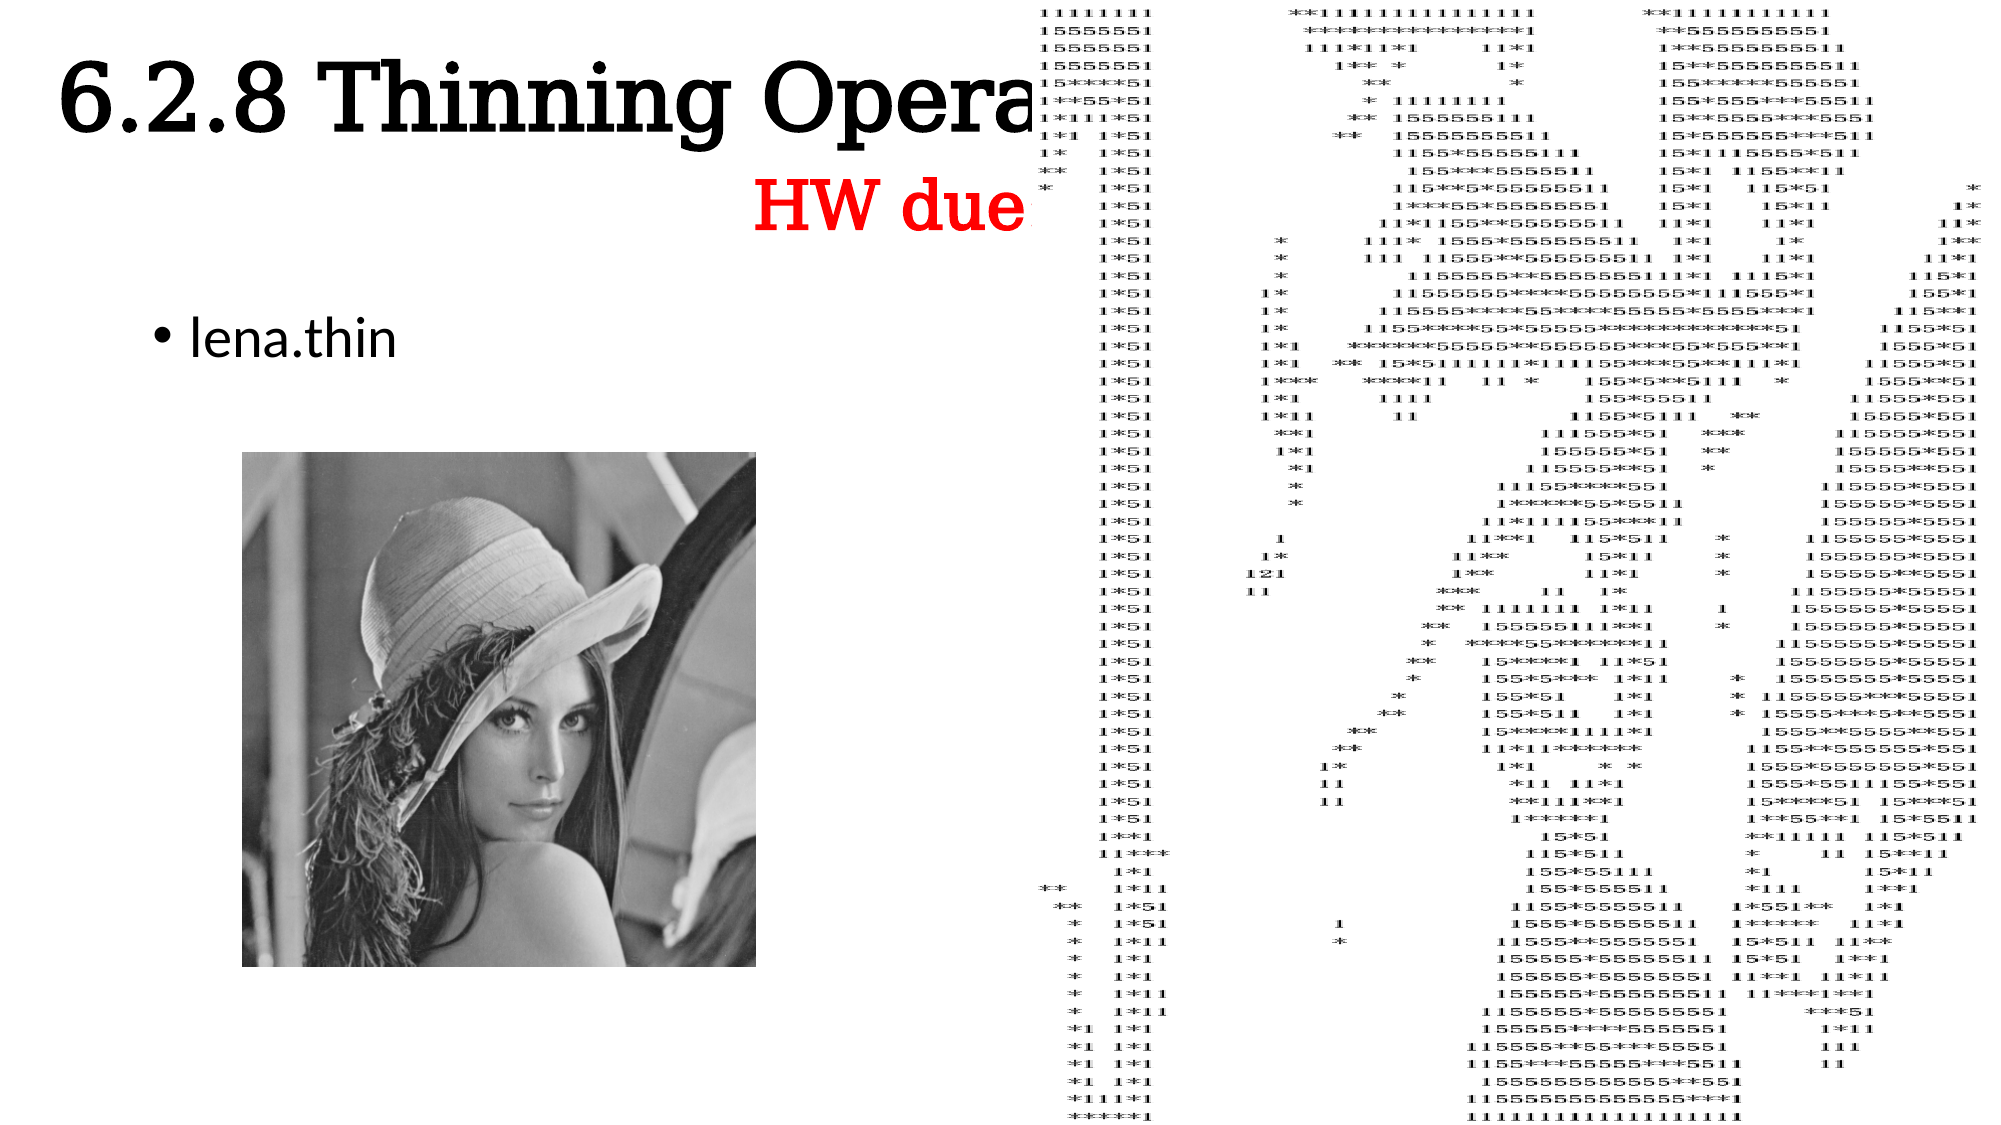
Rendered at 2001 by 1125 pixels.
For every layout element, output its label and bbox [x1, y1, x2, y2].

picture [1032, 0, 2000, 1125]
title [41, 41, 1032, 259]
list [137, 299, 1032, 1014]
picture [242, 452, 756, 967]
